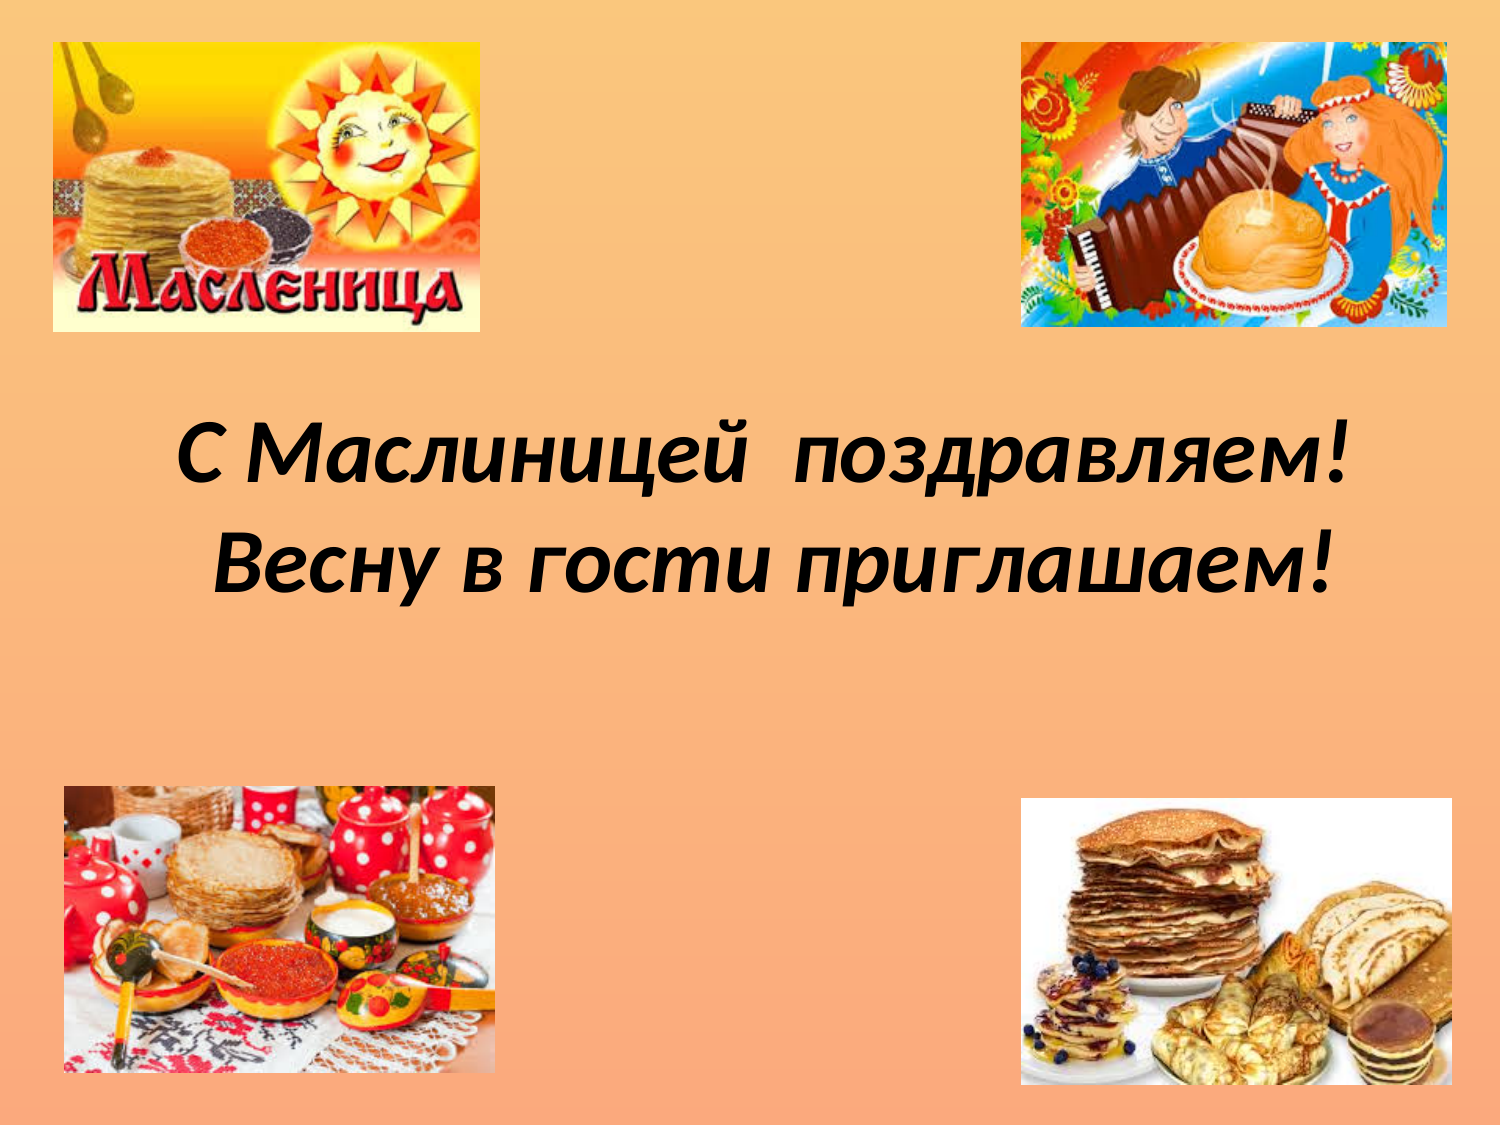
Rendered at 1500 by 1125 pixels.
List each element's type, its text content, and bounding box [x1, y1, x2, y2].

title С Маслиницей поздравляем! Весну в гости приглашаем! [100, 349, 1451, 761]
picture [1393, 42, 1407, 49]
picture [1021, 42, 1448, 327]
picture [1021, 798, 1452, 1085]
picture [64, 786, 495, 1074]
picture [52, 42, 480, 333]
picture [1123, 320, 1130, 327]
